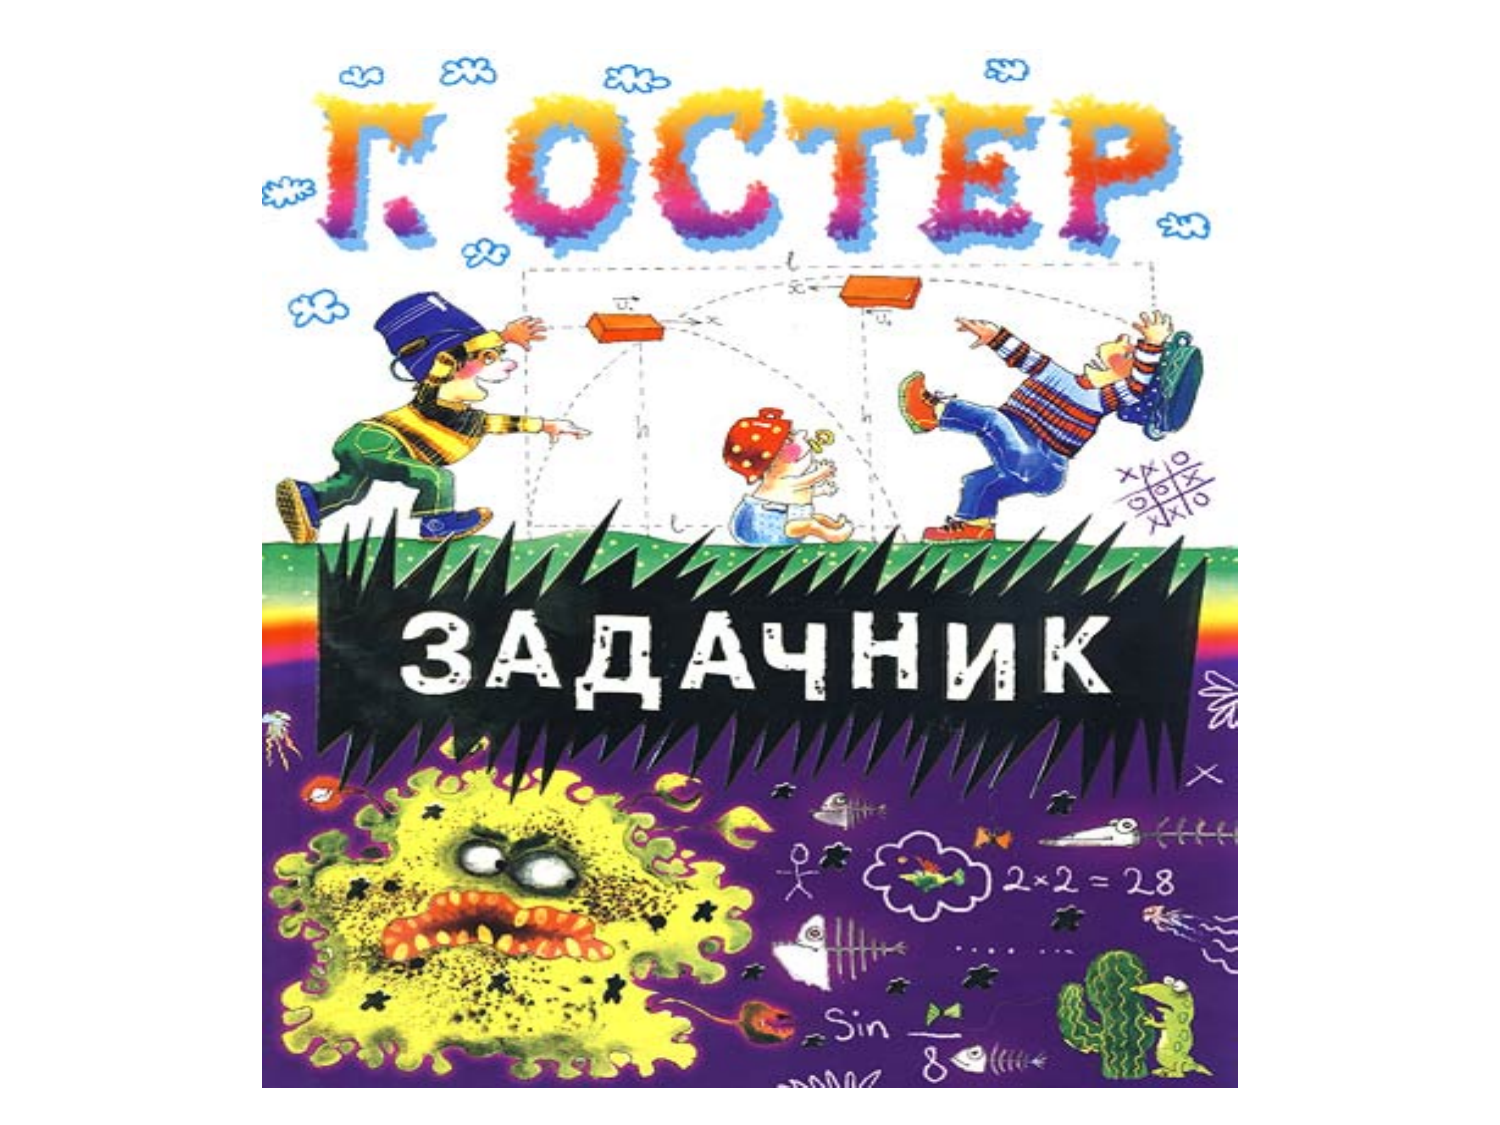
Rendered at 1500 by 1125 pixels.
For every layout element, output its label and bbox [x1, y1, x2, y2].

picture [262, 49, 1238, 1088]
